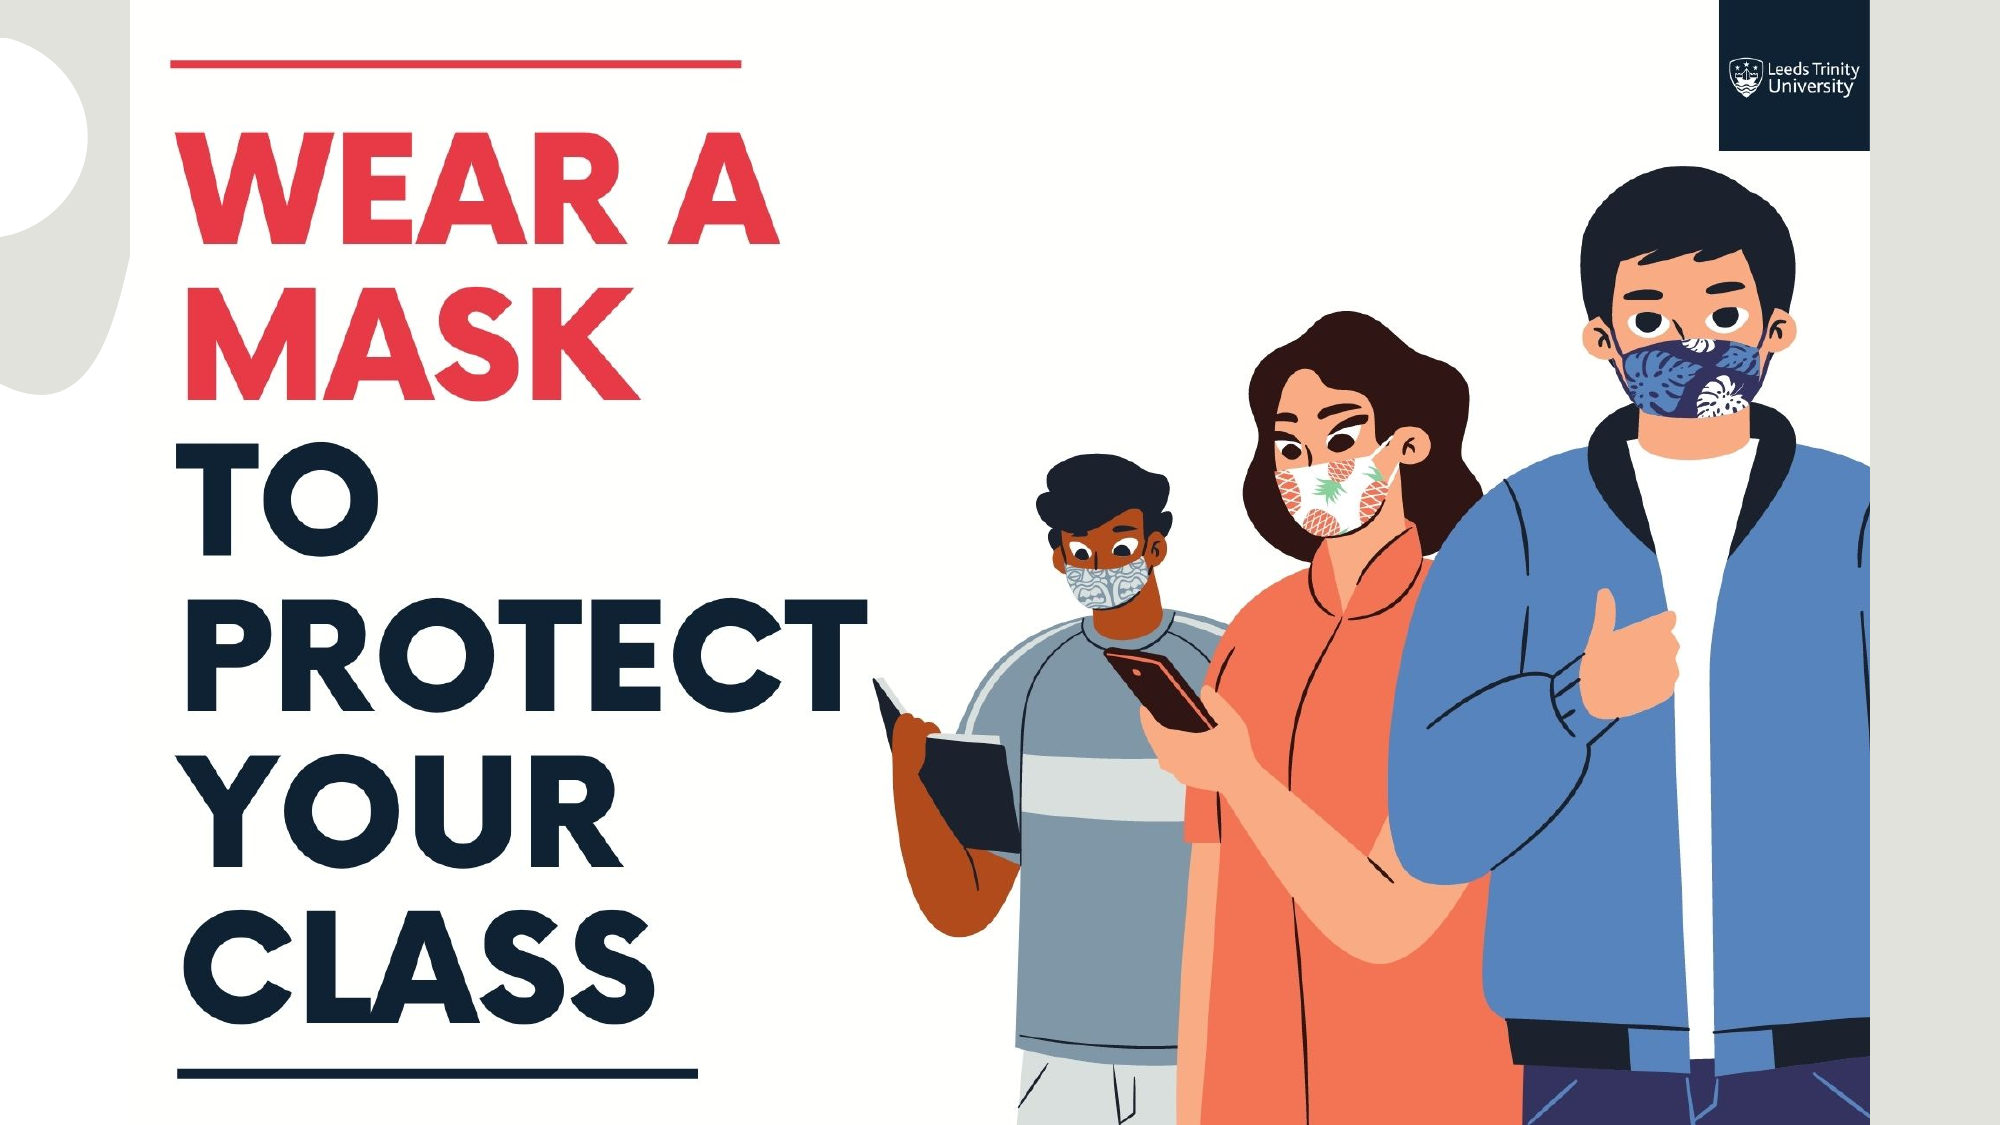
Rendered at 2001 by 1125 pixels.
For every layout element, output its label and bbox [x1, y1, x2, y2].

picture [130, 0, 1870, 1125]
